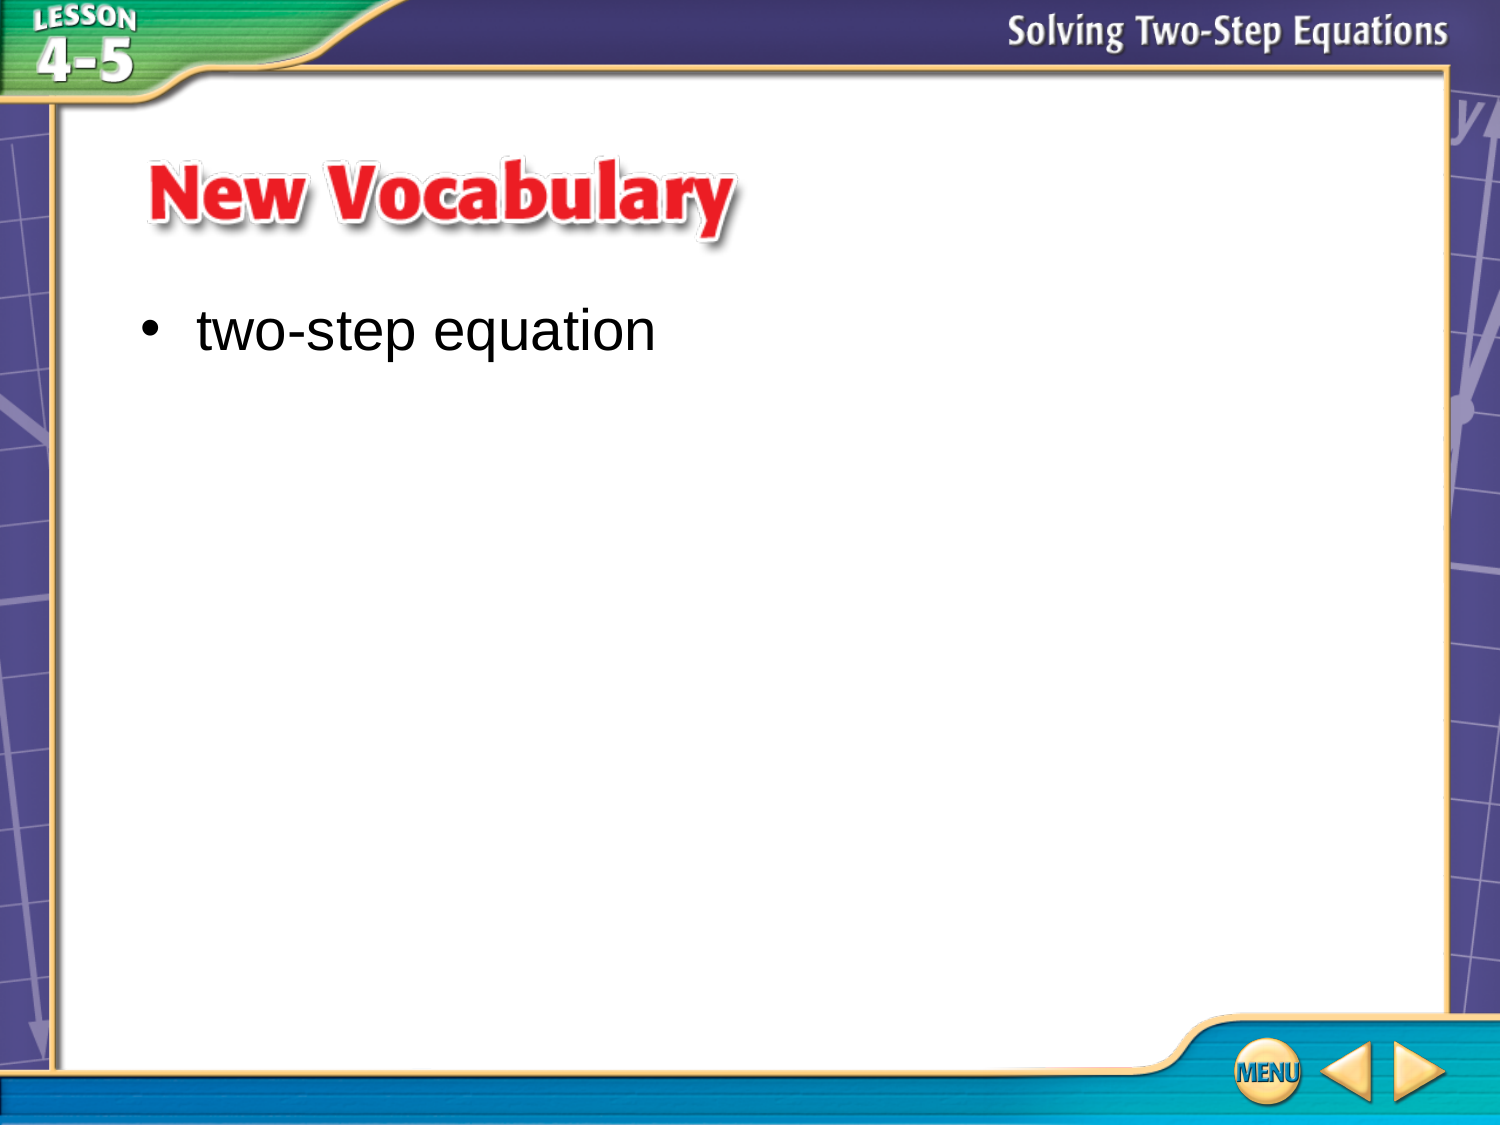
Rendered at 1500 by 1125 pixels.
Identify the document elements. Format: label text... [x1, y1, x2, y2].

picture [1003, 1024, 1500, 1117]
picture [0, 0, 1500, 1125]
text_box two-step equation [133, 299, 1386, 363]
